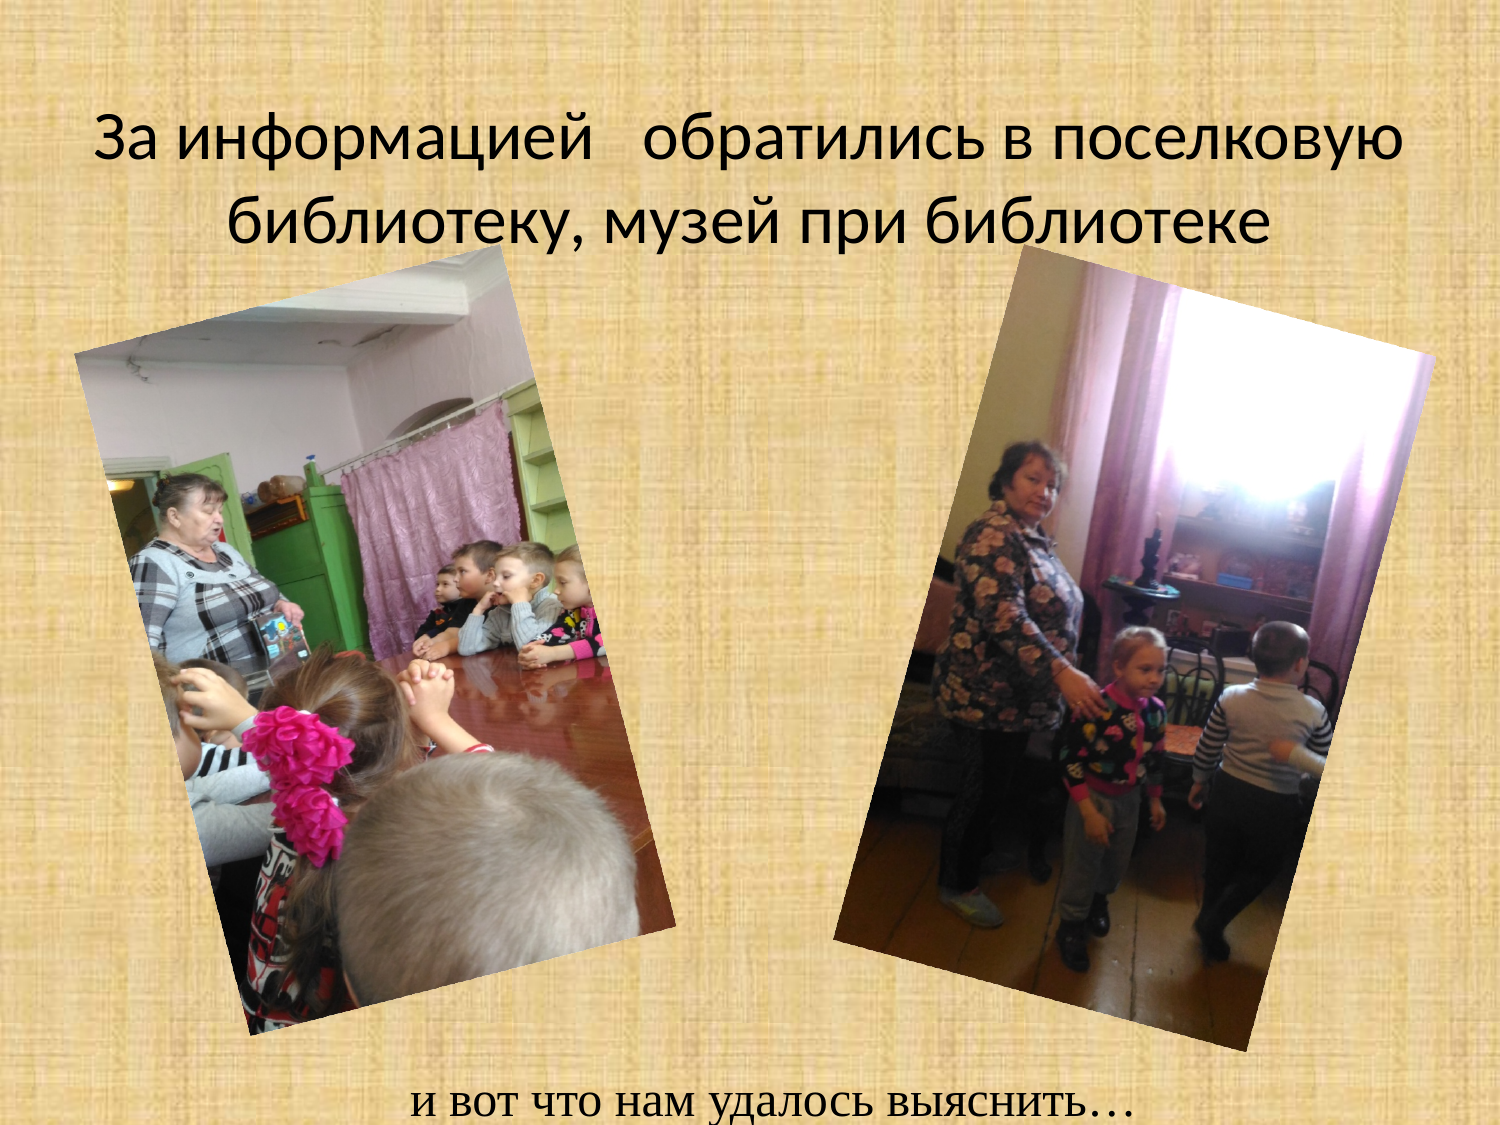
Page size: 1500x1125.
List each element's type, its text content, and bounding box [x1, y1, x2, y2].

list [154, 287, 595, 993]
picture [0, 0, 1500, 1125]
title За информацией обратились в поселковую библиотеку, музей при библиотеке [75, 45, 1425, 386]
text_box и вот что нам удалось выяснить… [182, 1058, 1365, 1125]
